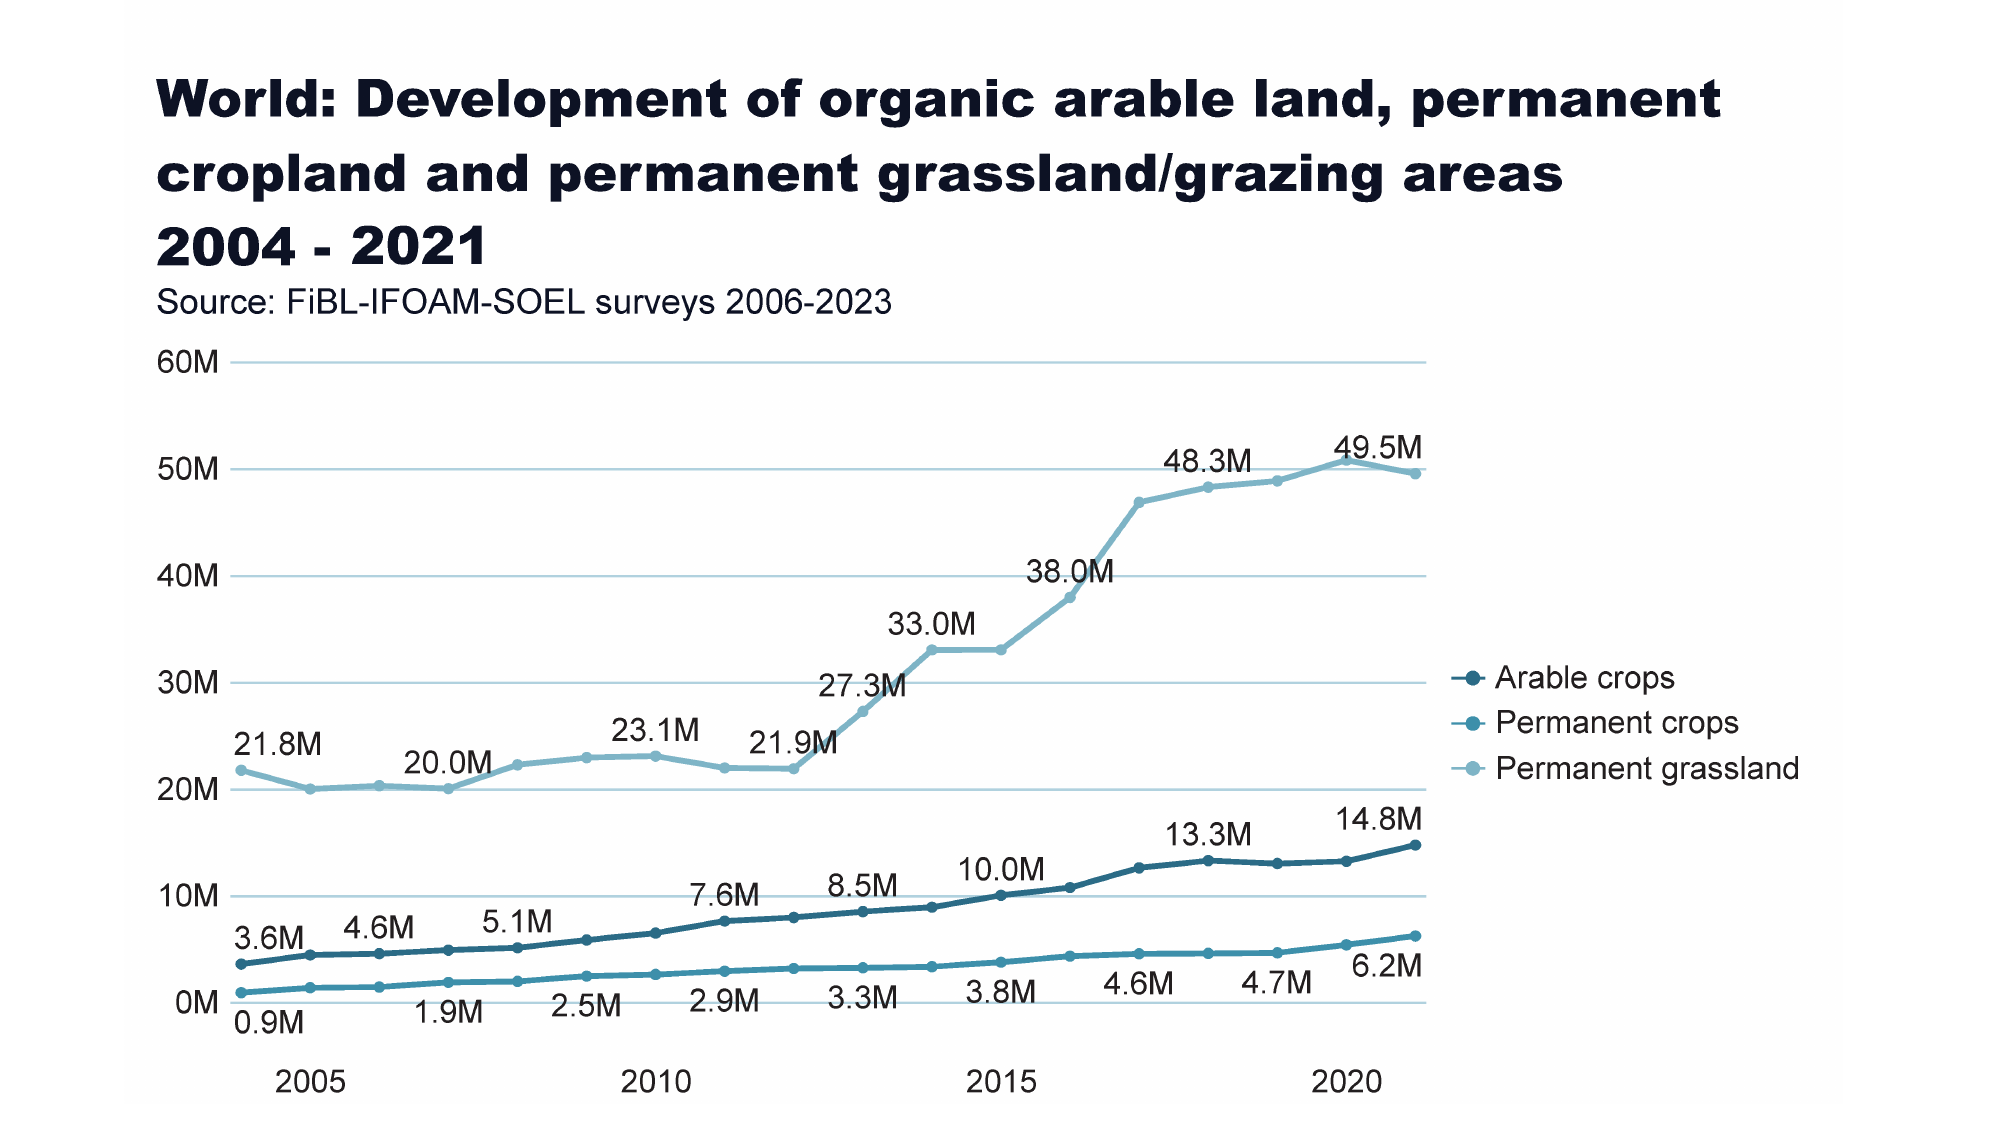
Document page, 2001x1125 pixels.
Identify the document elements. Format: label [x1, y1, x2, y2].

picture [124, 0, 1843, 1104]
